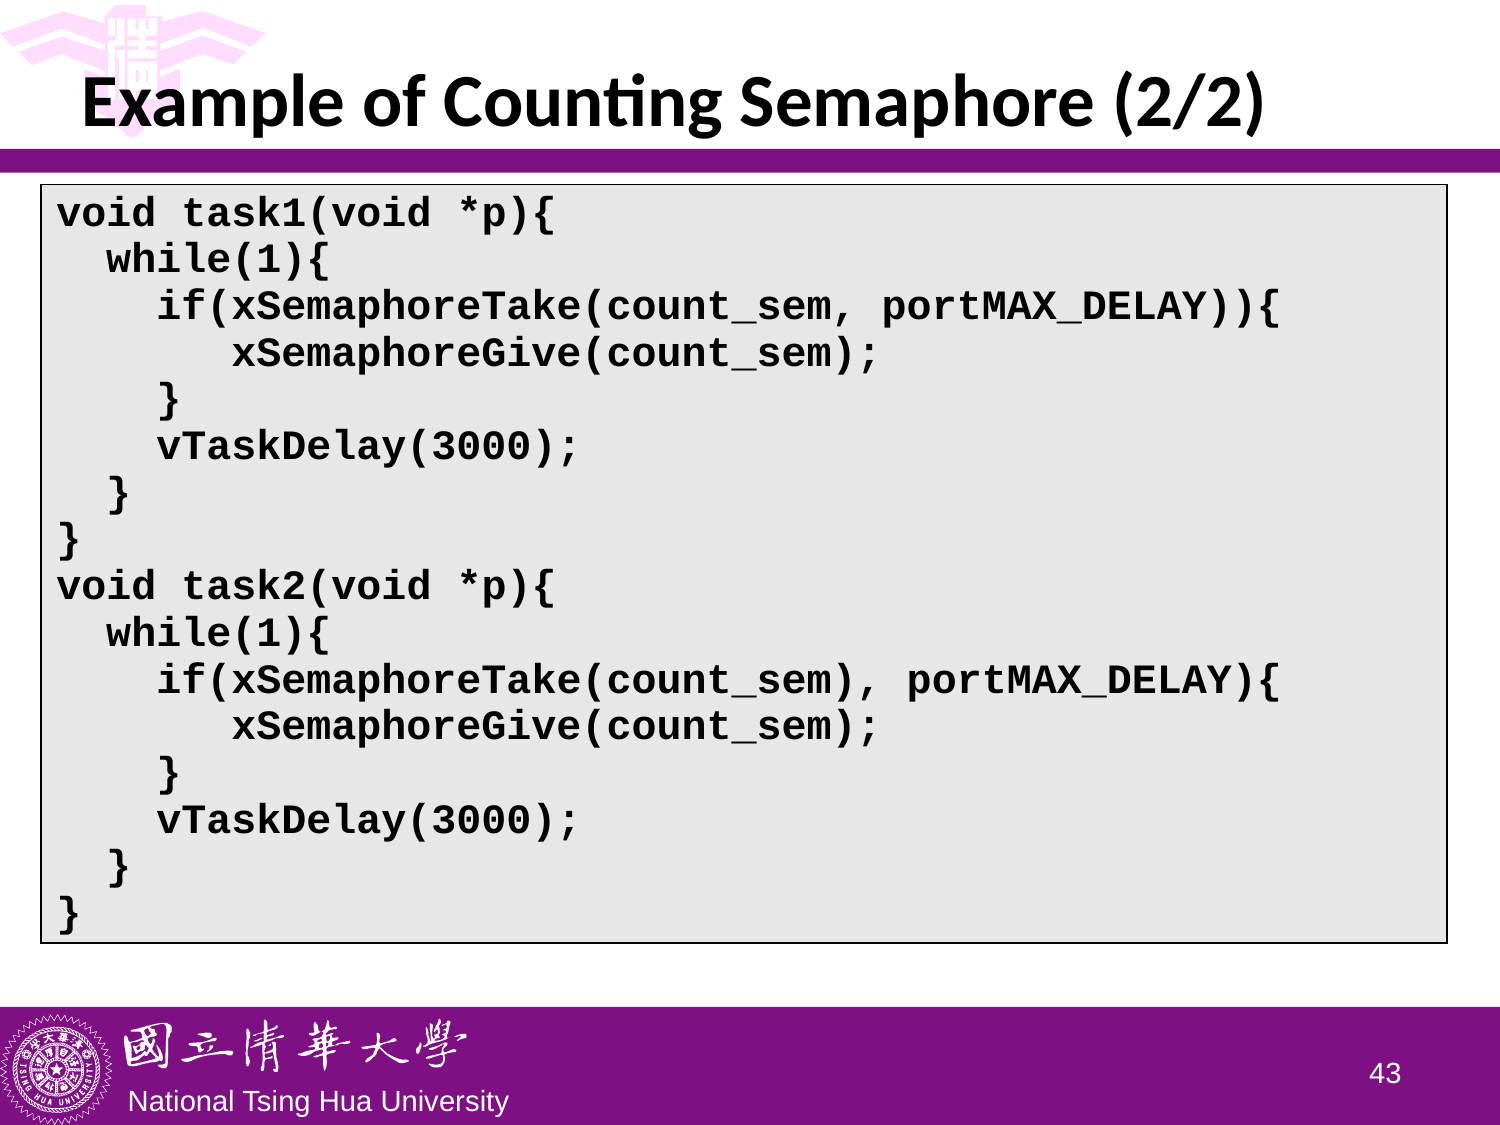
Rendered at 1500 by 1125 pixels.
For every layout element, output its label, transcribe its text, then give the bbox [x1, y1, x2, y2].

table_header void task1(void *p){ while(1){ if(xSemaphoreTake(count_sem, portMAX_DELAY)){ xSemaphoreGive(count_sem); } vTaskDelay(3000); } } void task2(void *p){ while(1){ if(xSemaphoreTake(count_sem), portMAX_DELAY){ xSemaphoreGive(count_sem); } vTaskDelay(3000); } } [42, 185, 1446, 942]
title Example of Counting Semaphore (2/2) [66, 37, 1413, 149]
slide_number 42 [1104, 1021, 1417, 1097]
